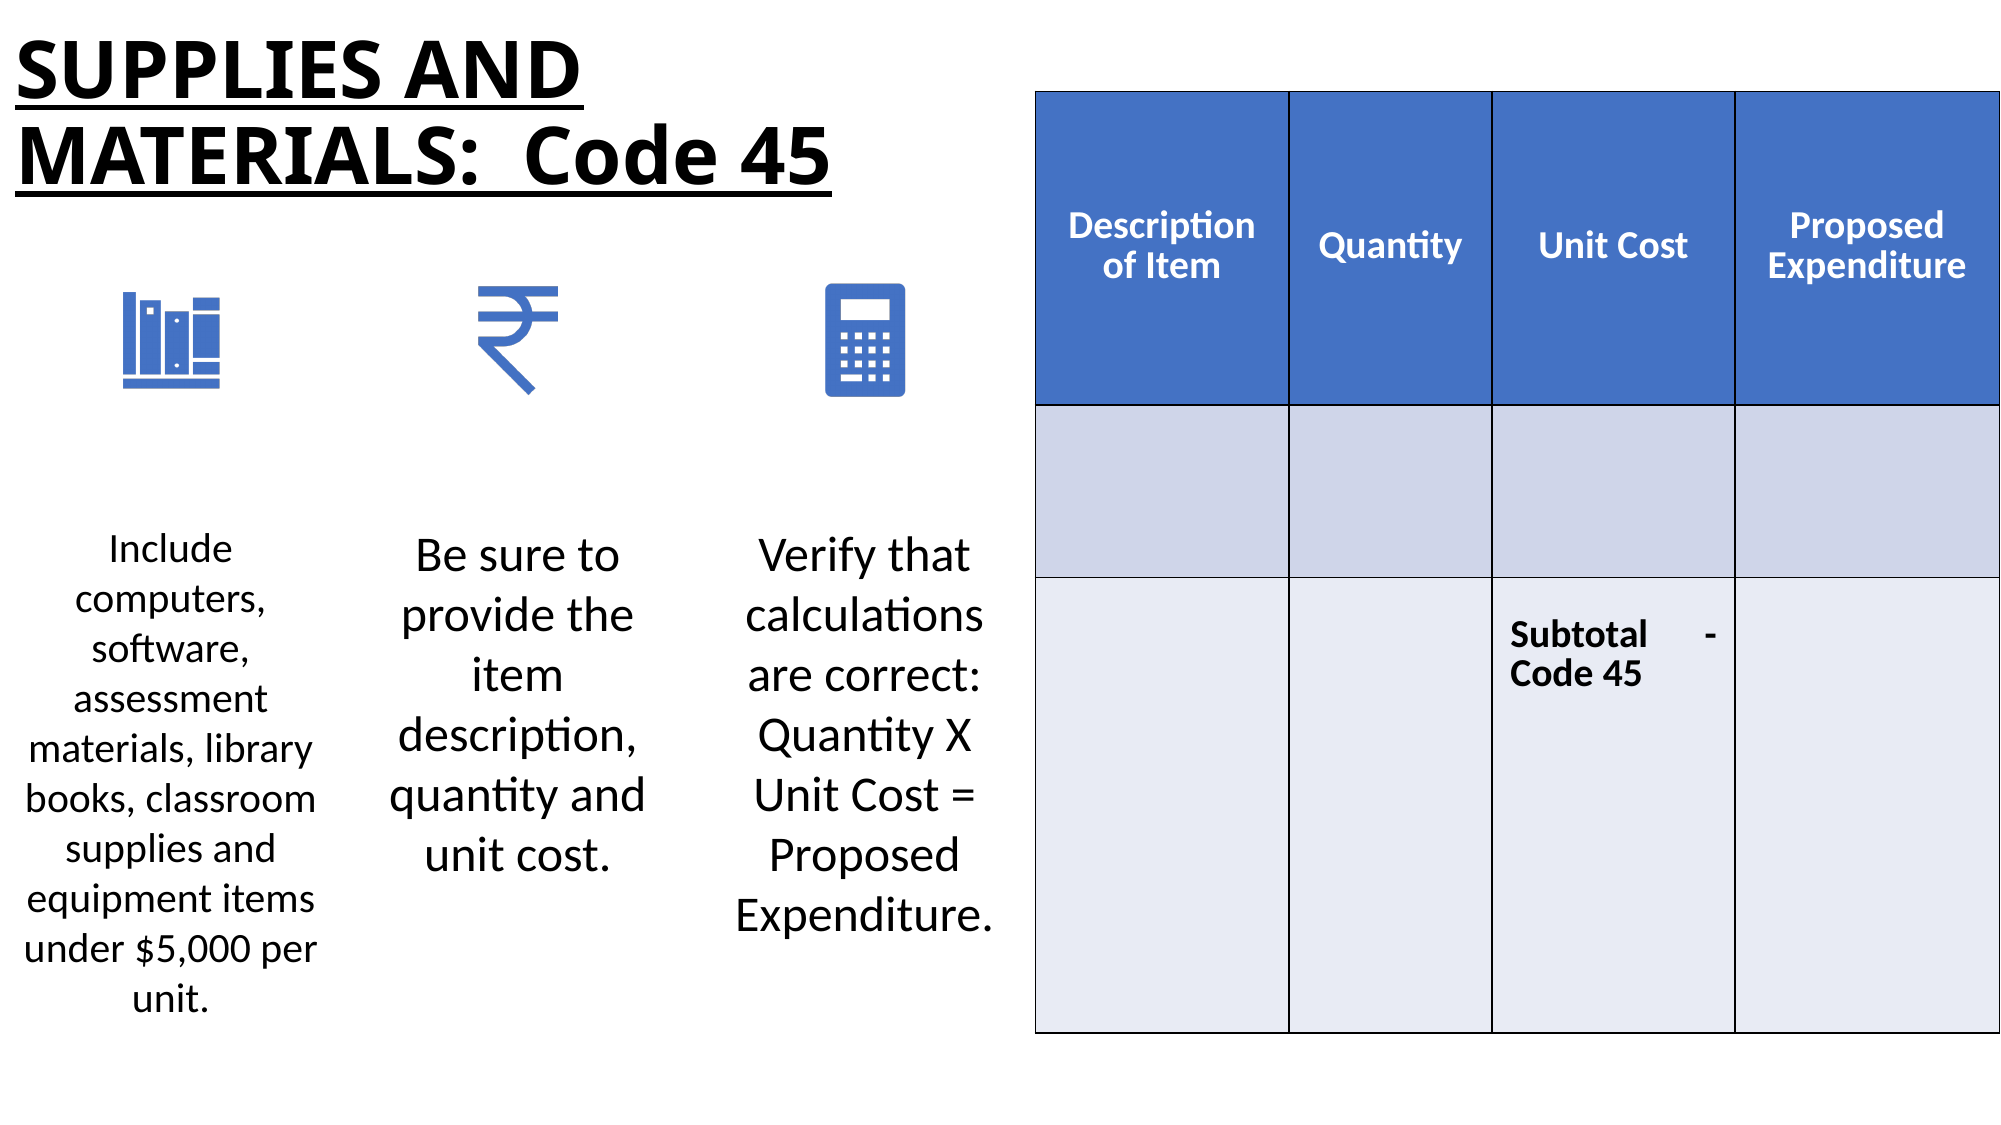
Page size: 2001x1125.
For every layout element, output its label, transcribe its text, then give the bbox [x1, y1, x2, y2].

table_cell [1036, 578, 1288, 1032]
table_header Quantity [1290, 92, 1491, 404]
table_cell [1290, 406, 1491, 577]
table_cell [1736, 578, 1999, 1032]
table_header Description of Item [1036, 92, 1288, 404]
title SUPPLIES AND MATERIALS: Code 45 [0, 19, 938, 183]
table_cell [1290, 578, 1491, 1032]
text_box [0, 183, 1036, 1125]
table_cell [1736, 406, 1999, 577]
table_cell [1036, 406, 1288, 577]
table_header Proposed Expenditure [1736, 92, 1999, 404]
table_cell Subtotal - Code 45 [1493, 578, 1734, 1032]
table_header Unit Cost [1493, 92, 1734, 404]
table_cell [1493, 406, 1734, 577]
